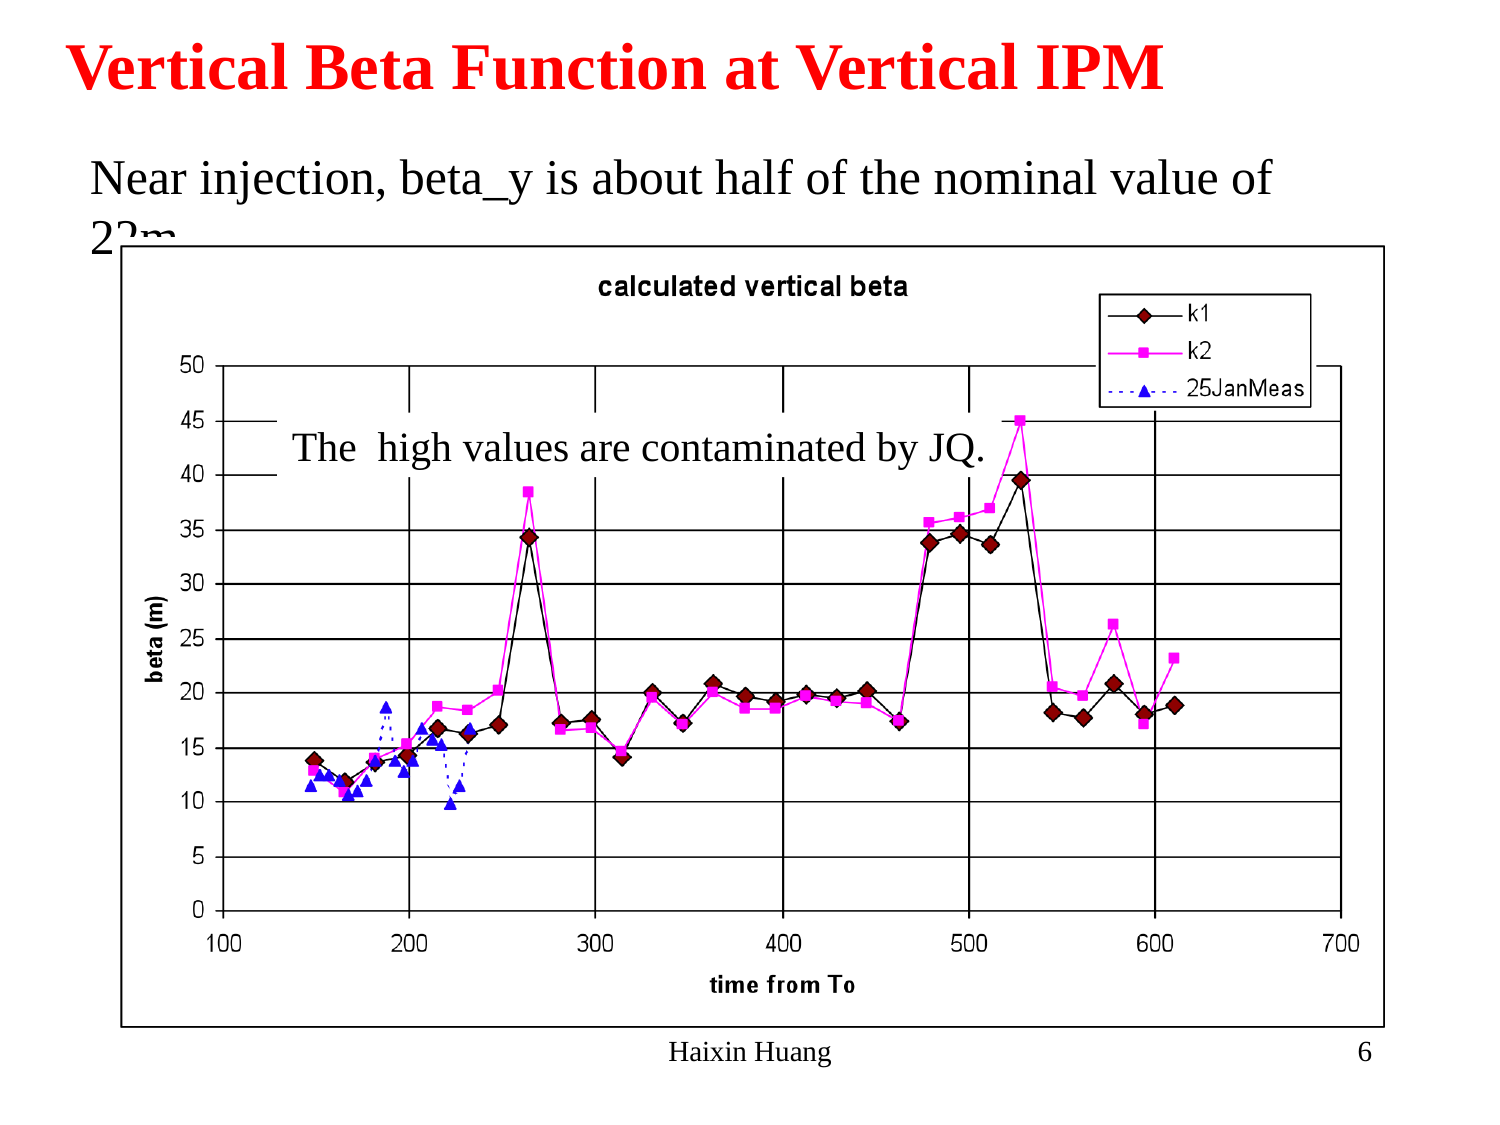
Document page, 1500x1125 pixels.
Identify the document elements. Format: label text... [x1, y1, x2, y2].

footer Haixin Huang [512, 1047, 988, 1101]
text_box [112, 237, 1398, 1038]
title Vertical Beta Function at Vertical IPM [49, 24, 1401, 101]
text_box Near injection, beta_y is about half of the nominal value of 22m. [75, 137, 1400, 273]
slide_number 6 [1074, 1047, 1388, 1101]
